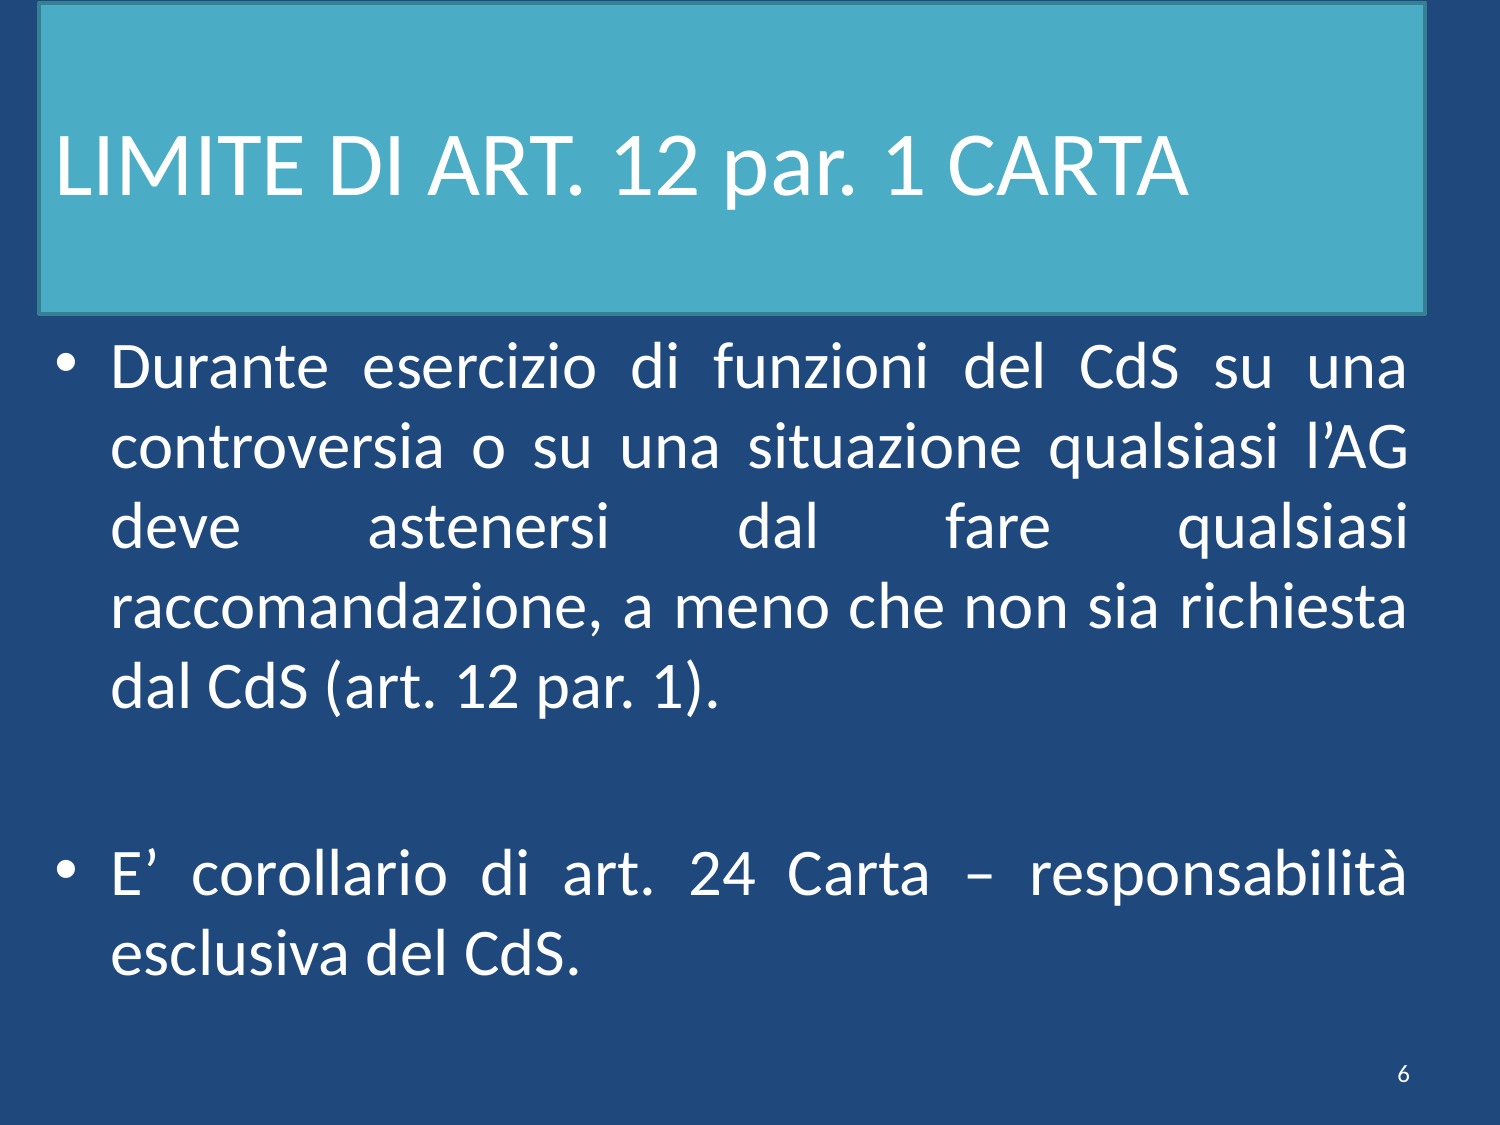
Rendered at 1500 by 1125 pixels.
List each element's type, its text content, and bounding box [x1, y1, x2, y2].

slide_number 6 [1074, 1042, 1425, 1103]
list Durante esercizio di funzioni del CdS su una controversia o su una situazione qualsiasi l’AG deve astenersi dal fare qualsiasi raccomandazione, a meno che non sia richiesta dal CdS (art. 12 par. 1). E’ corollario di art. 24 Carta – responsabilità esclusiva del CdS. [39, 313, 1425, 1103]
title LIMITE DI ART. 12 par. 1 CARTA [37, 1, 1427, 316]
